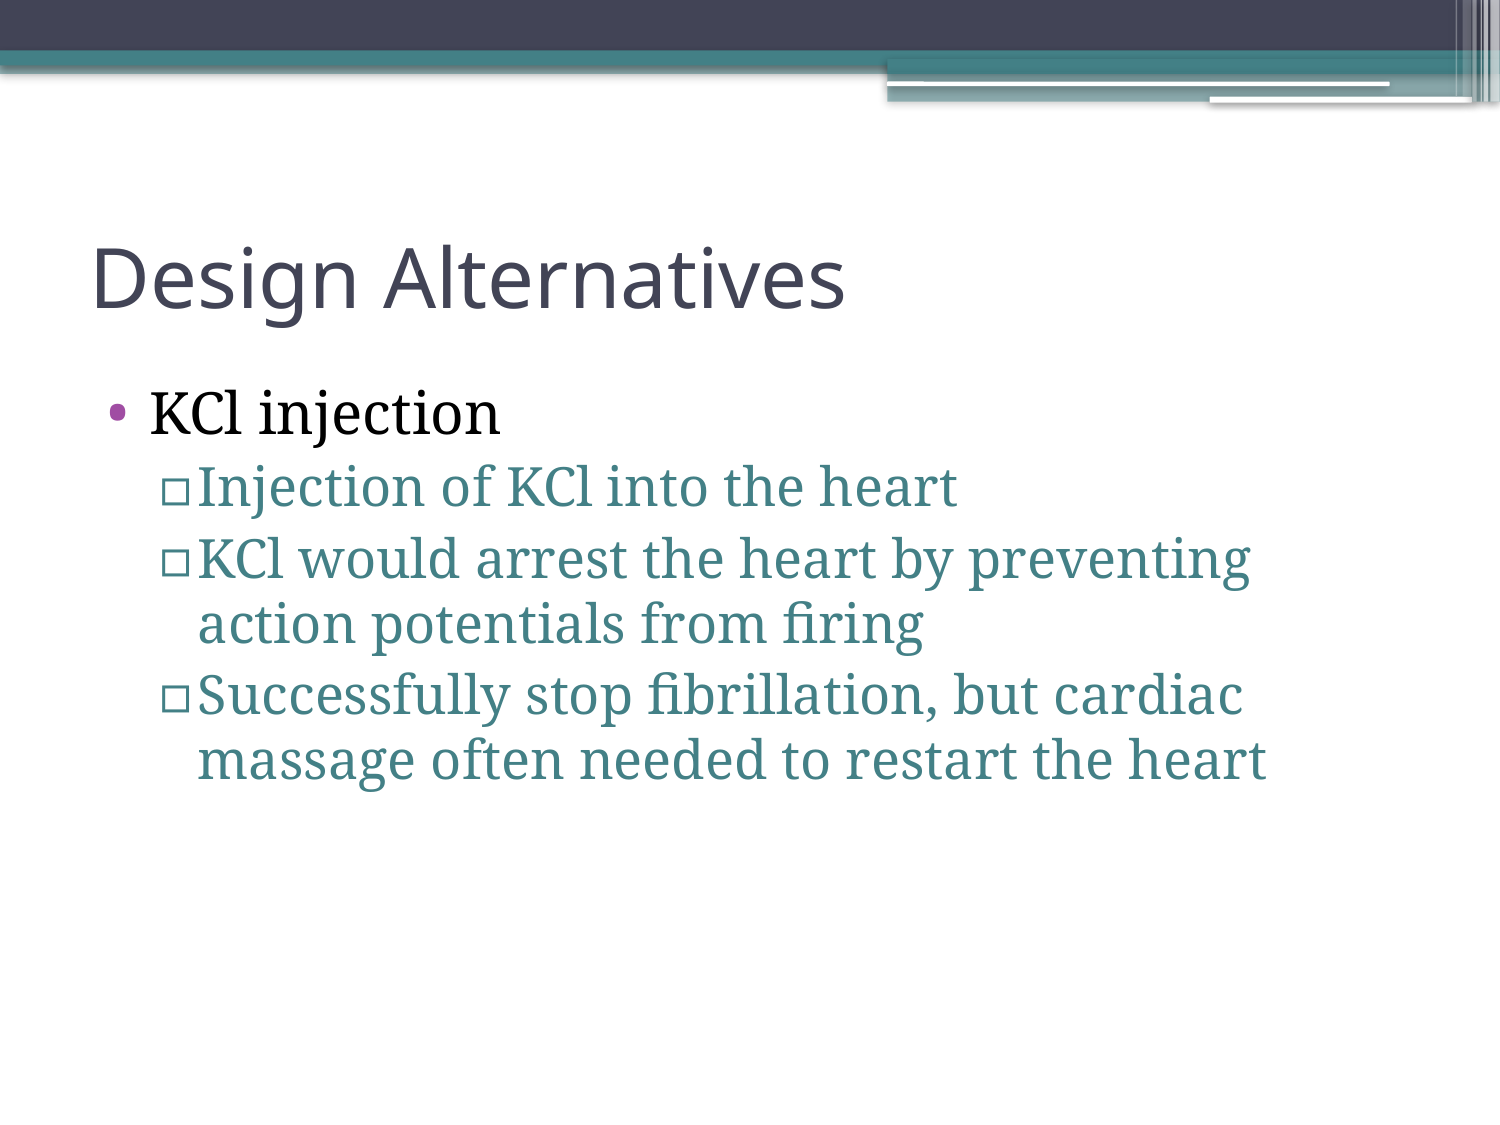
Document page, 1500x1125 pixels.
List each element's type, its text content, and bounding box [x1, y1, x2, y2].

title Design Alternatives [75, 187, 1425, 363]
list KCl injection Injection of KCl into the heart KCl would arrest the heart by preventing action potentials from firing Successfully stop fibrillation, but cardiac massage often needed to restart the heart [75, 368, 1425, 1079]
